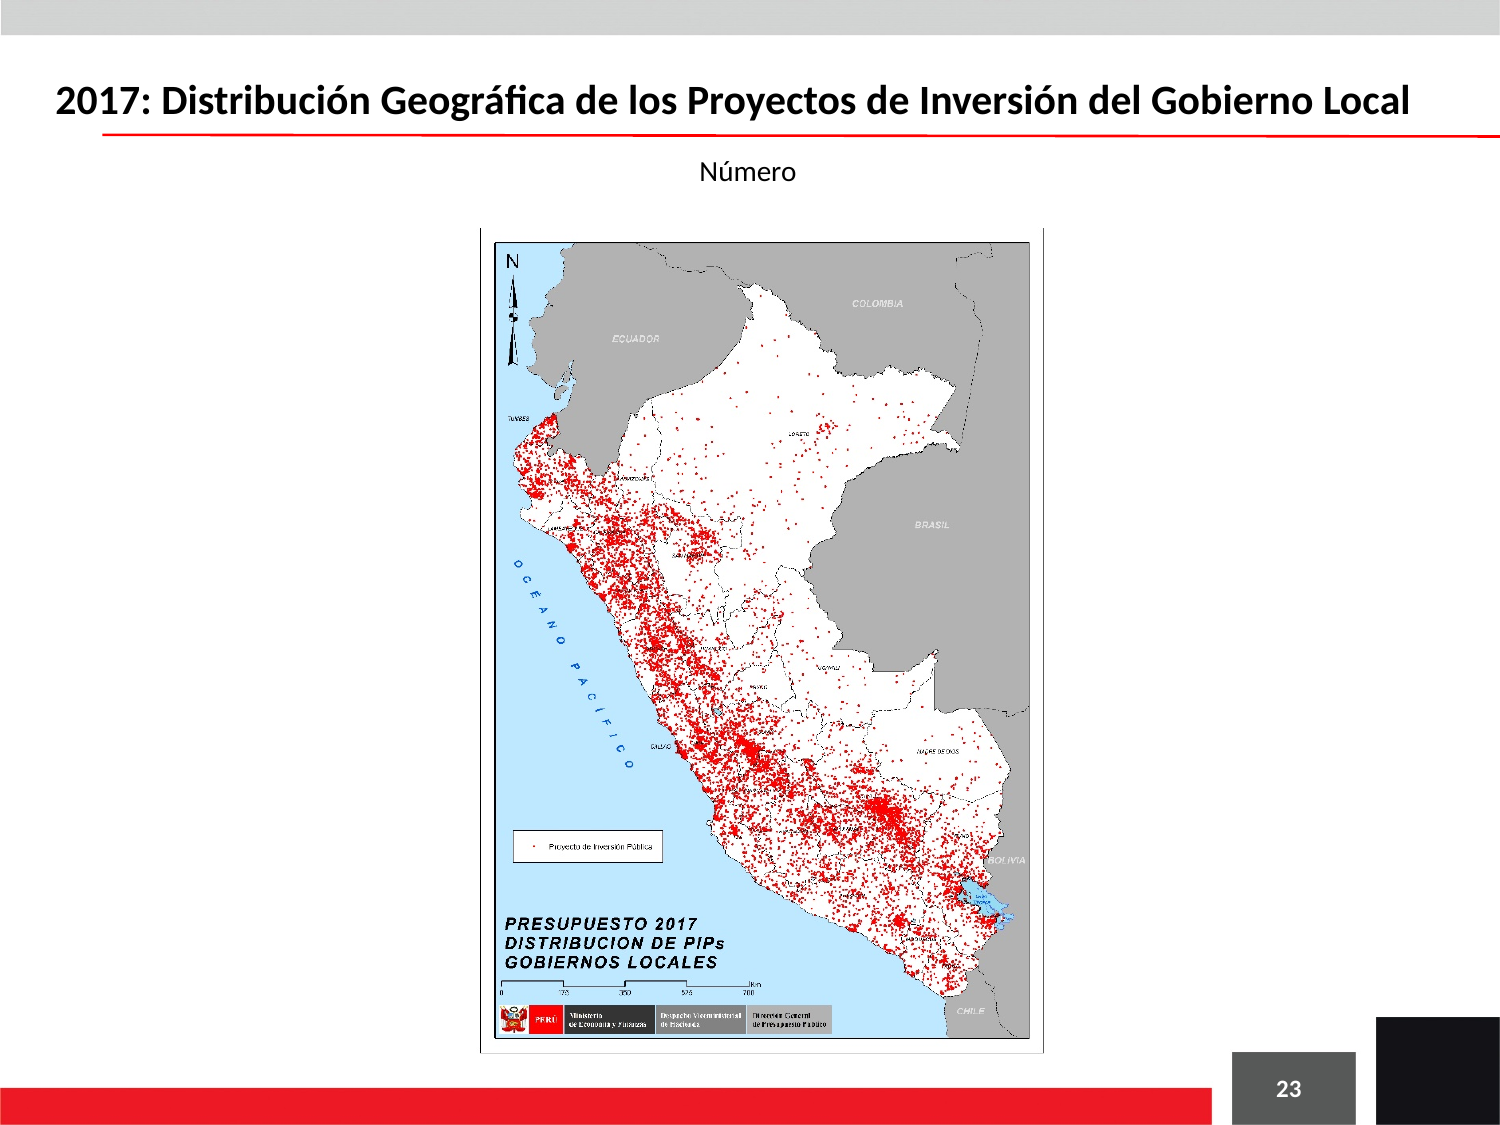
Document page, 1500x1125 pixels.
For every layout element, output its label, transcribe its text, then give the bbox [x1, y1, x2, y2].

text_box Número [255, 144, 1241, 230]
picture [0, 0, 1500, 1125]
text_box 2017: Distribución Geográfica de los Proyectos de Inversión del Gobierno Local [40, 43, 1500, 132]
slide_number 23 [1120, 1057, 1458, 1118]
